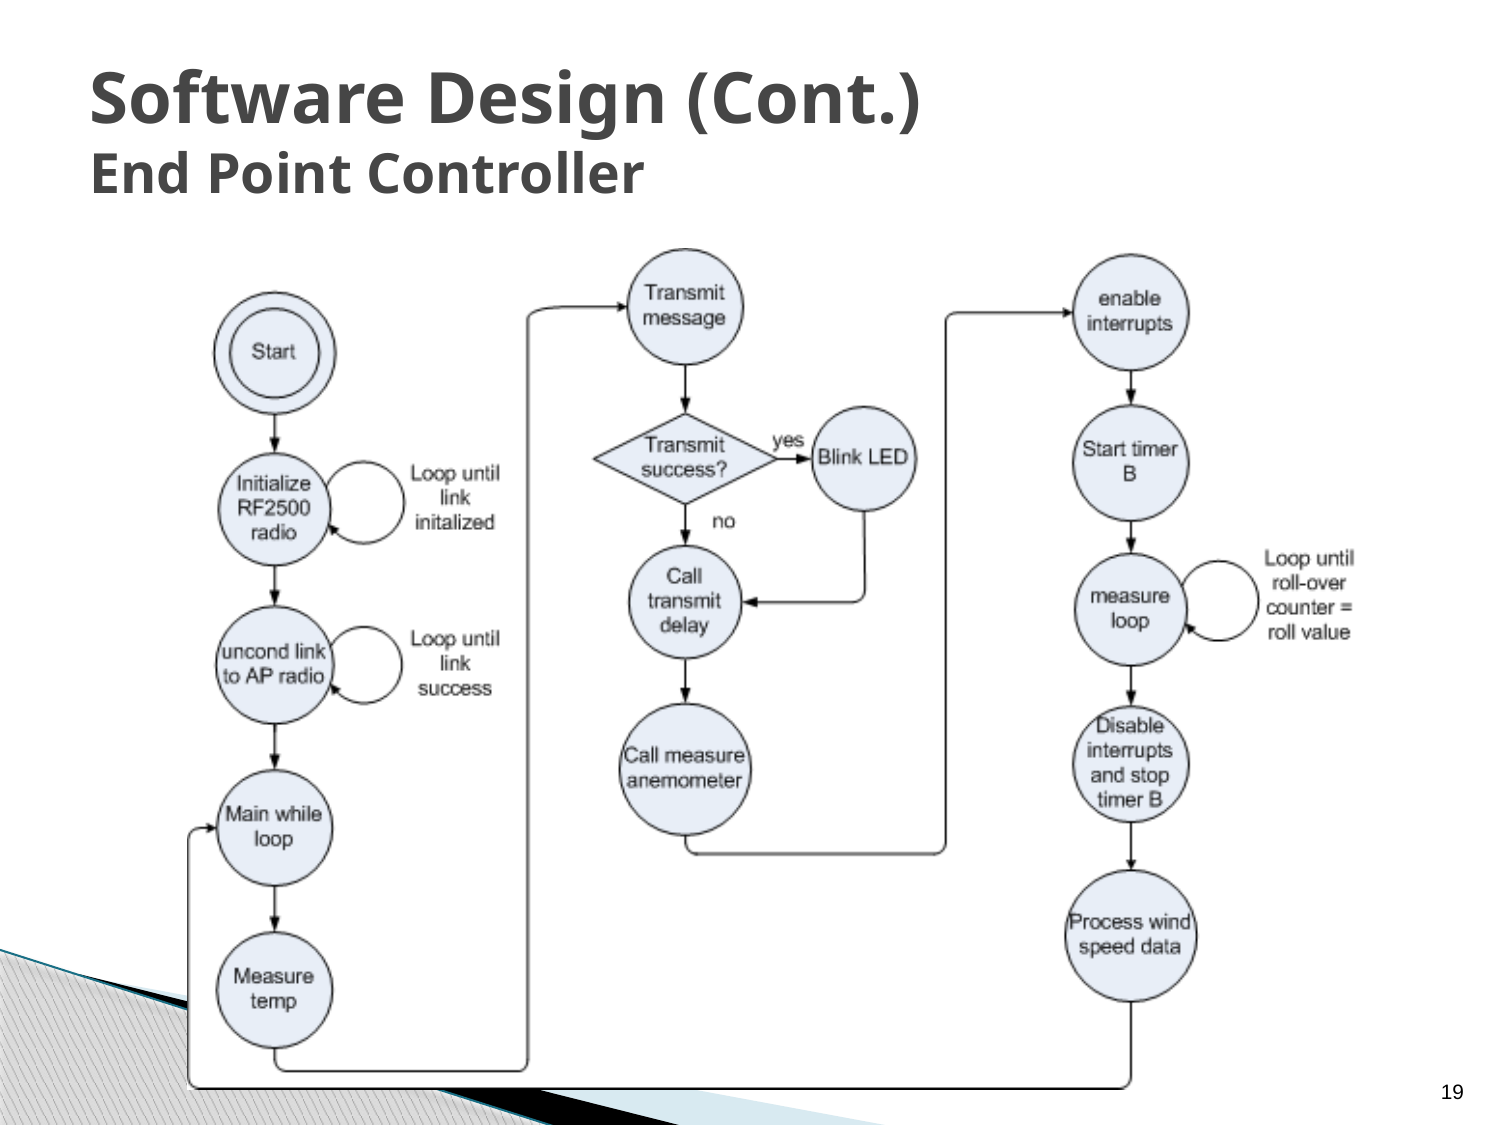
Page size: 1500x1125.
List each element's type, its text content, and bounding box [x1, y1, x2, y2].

slide_number 19 [1418, 1051, 1479, 1112]
title Software Design (Cont.) End Point Controller [75, 45, 1425, 213]
picture [187, 248, 1362, 1090]
